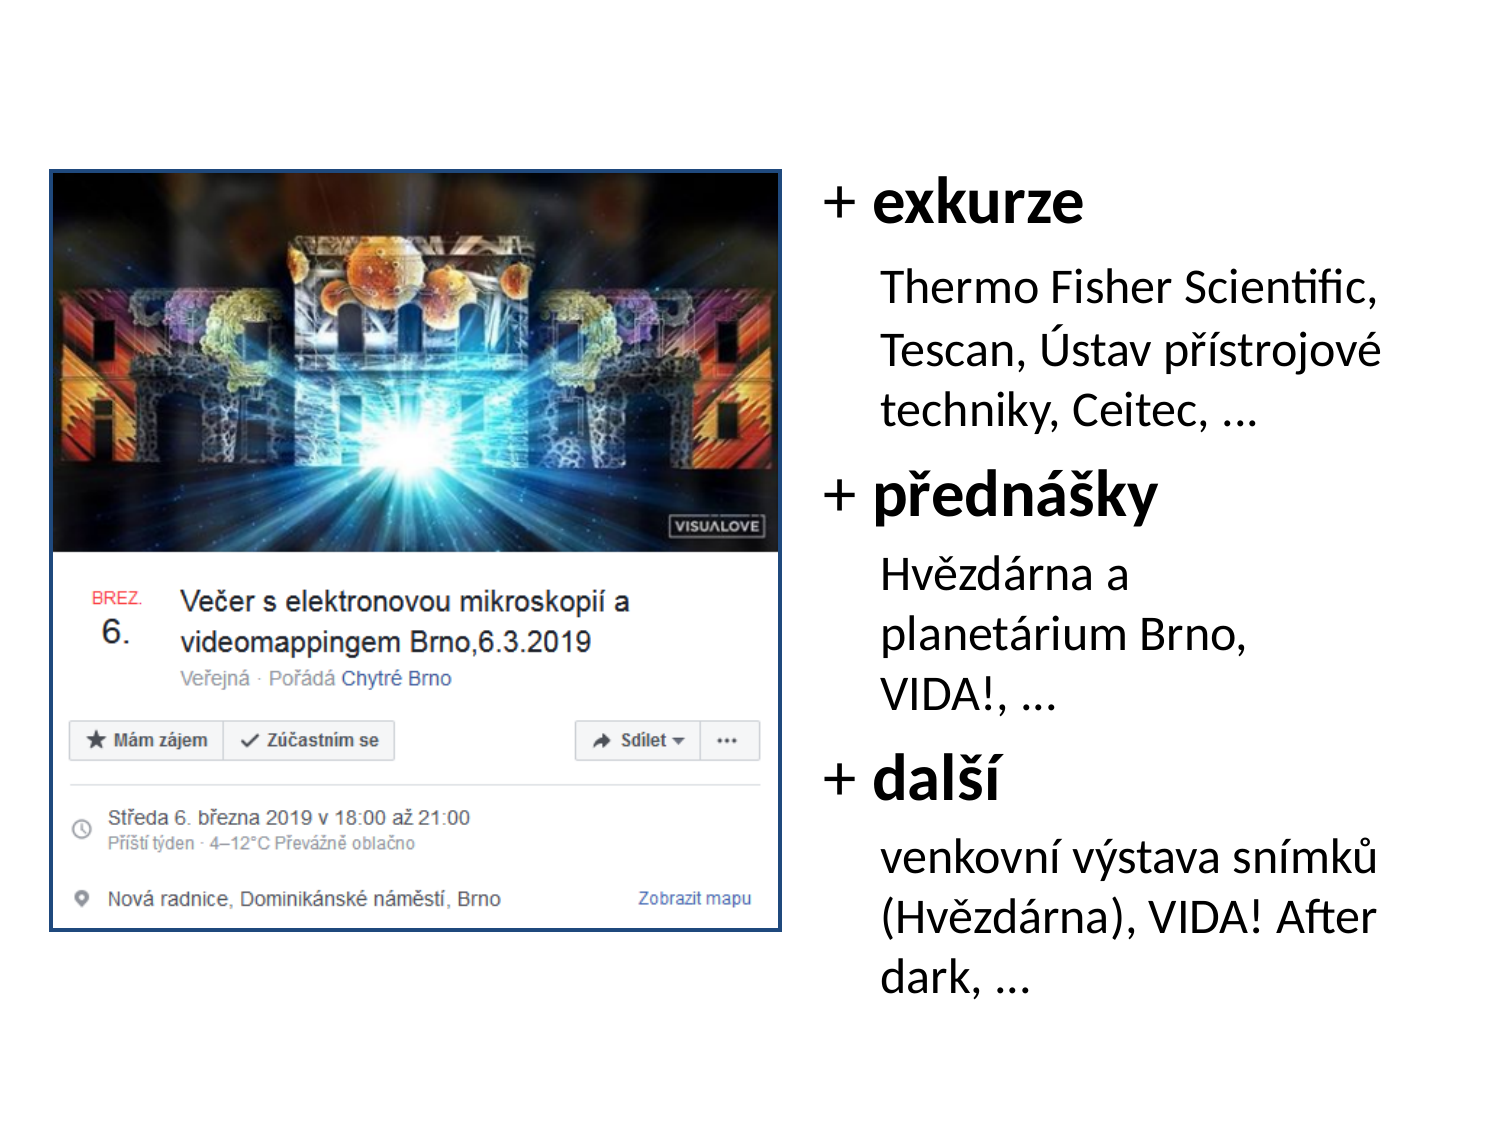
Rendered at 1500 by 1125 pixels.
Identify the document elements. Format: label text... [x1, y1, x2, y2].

list + exkurze Thermo Fisher Scientific, Tescan, Ústav přístrojové techniky, Ceitec, ... + přednášky Hvězdárna a planetárium Brno, VIDA!, ... + další venkovní výstava snímků (Hvězdárna), VIDA! After dark, ... [809, 149, 1402, 1071]
picture [52, 172, 778, 928]
